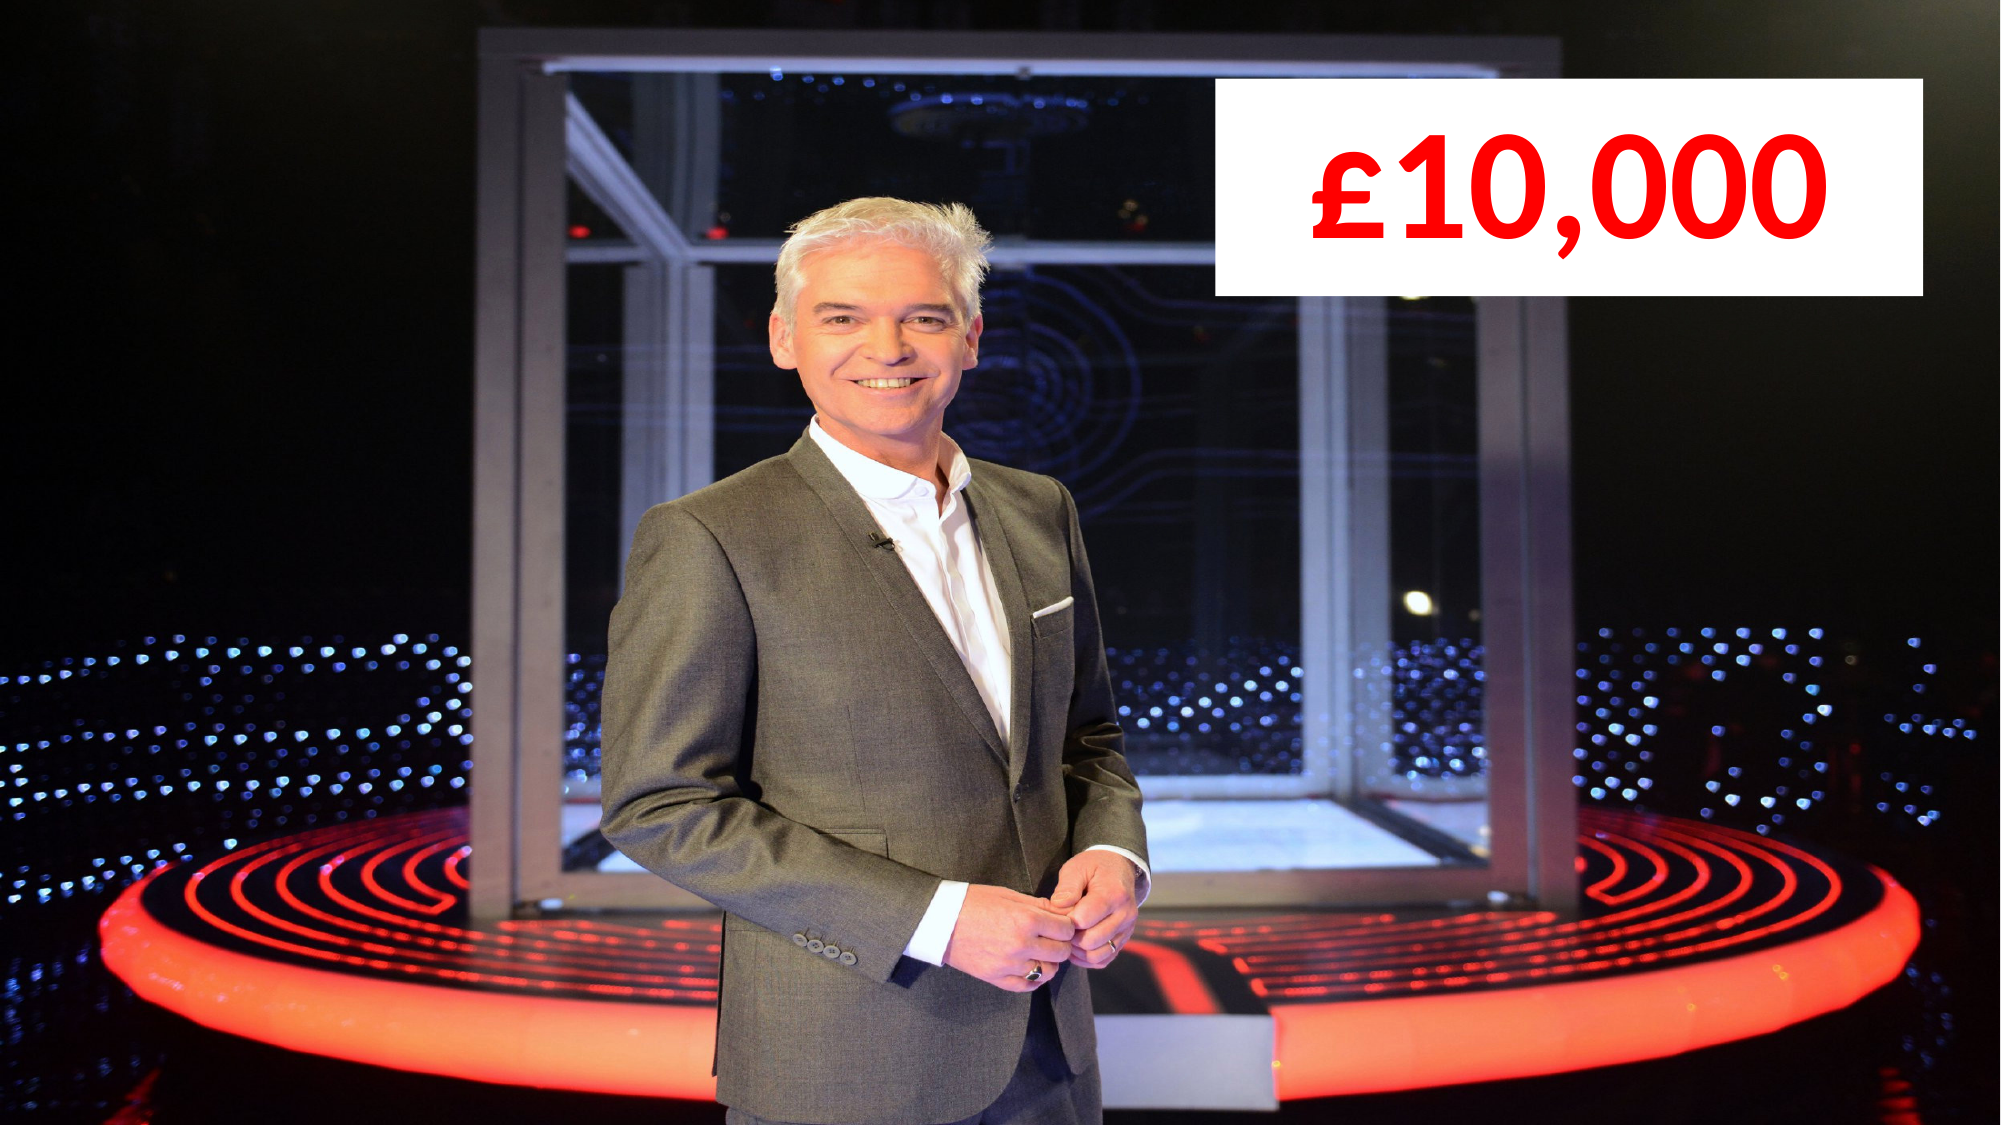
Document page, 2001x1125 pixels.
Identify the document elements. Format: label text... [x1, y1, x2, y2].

title £10,000 [1215, 78, 1924, 297]
picture [0, 0, 2001, 1125]
